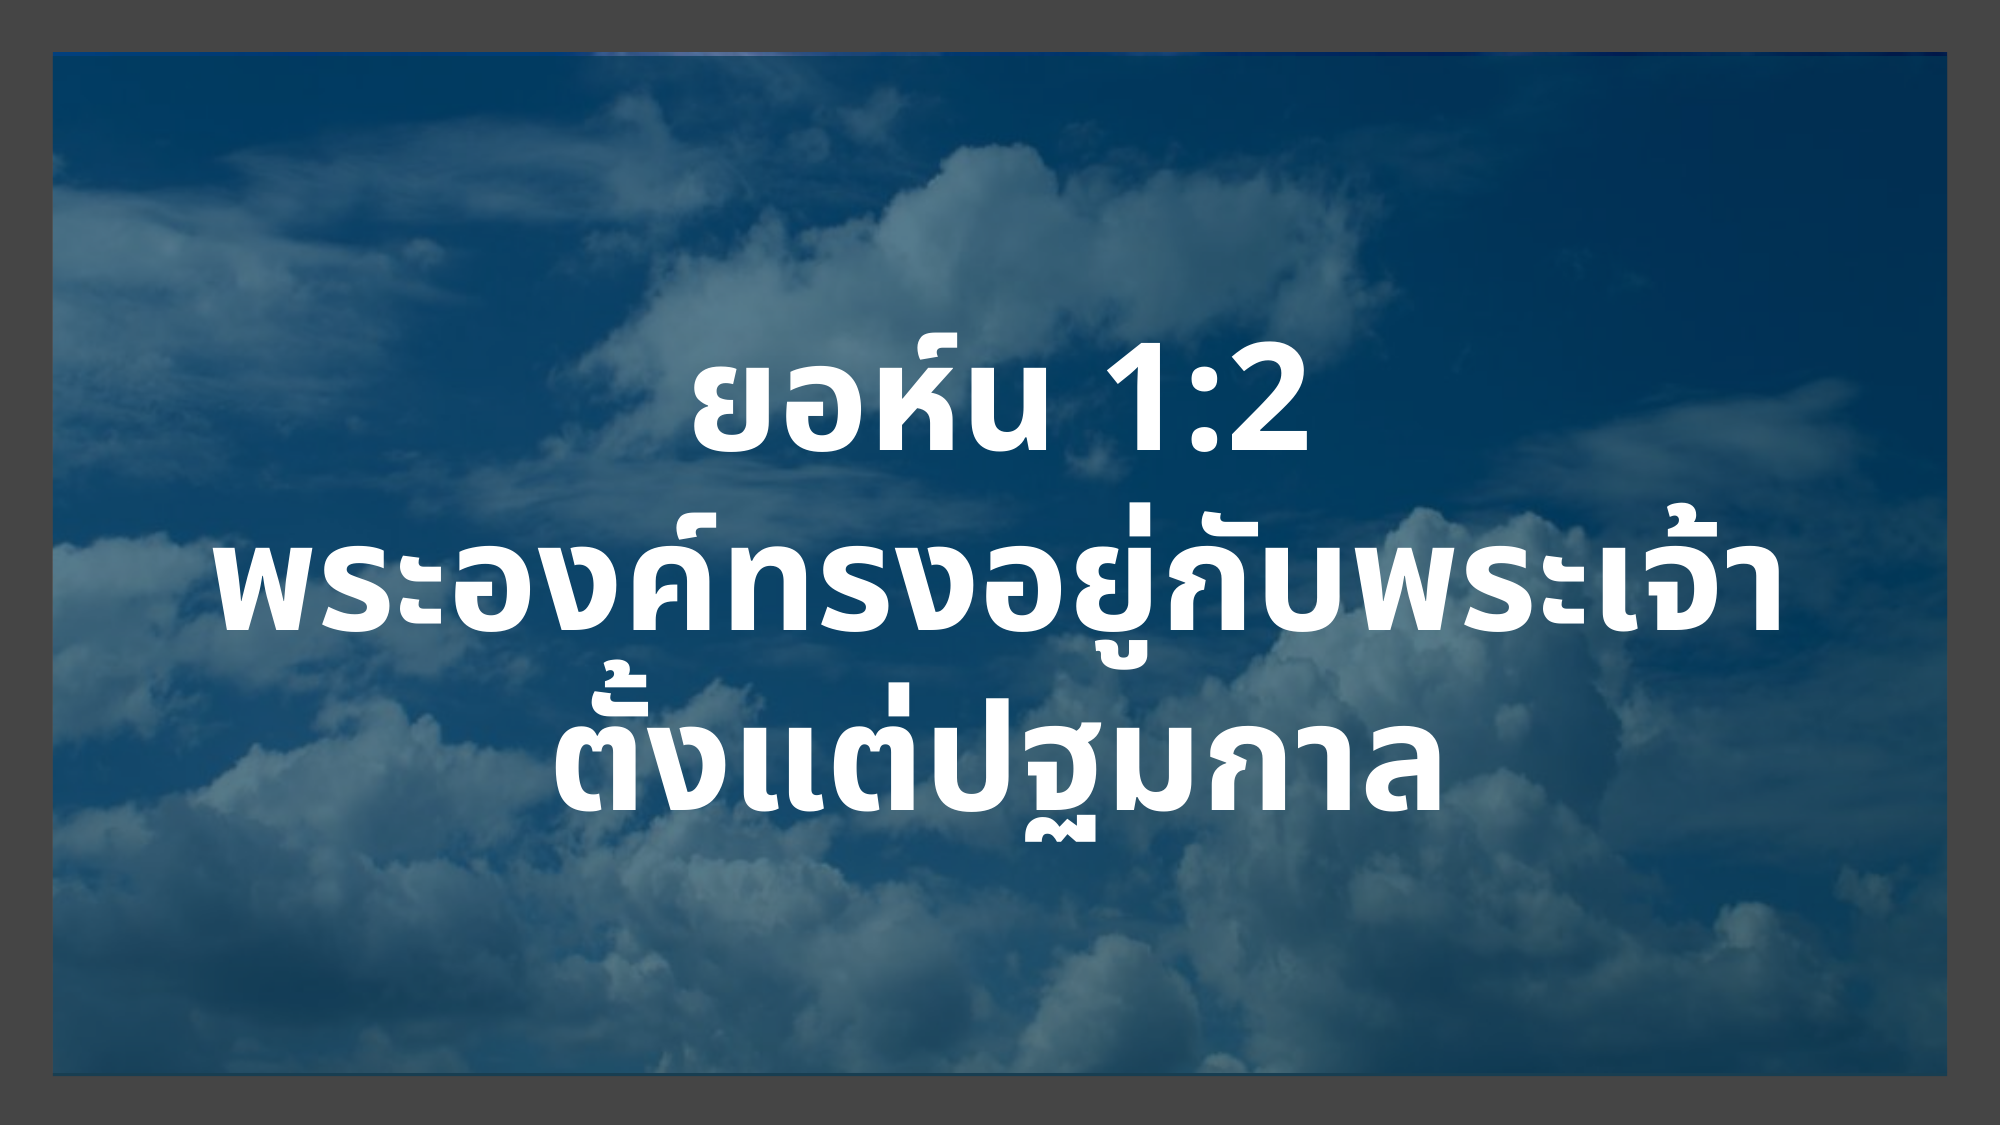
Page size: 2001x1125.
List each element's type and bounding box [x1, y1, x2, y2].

picture [52, 52, 1948, 1073]
text_box [52, 1073, 1948, 1077]
